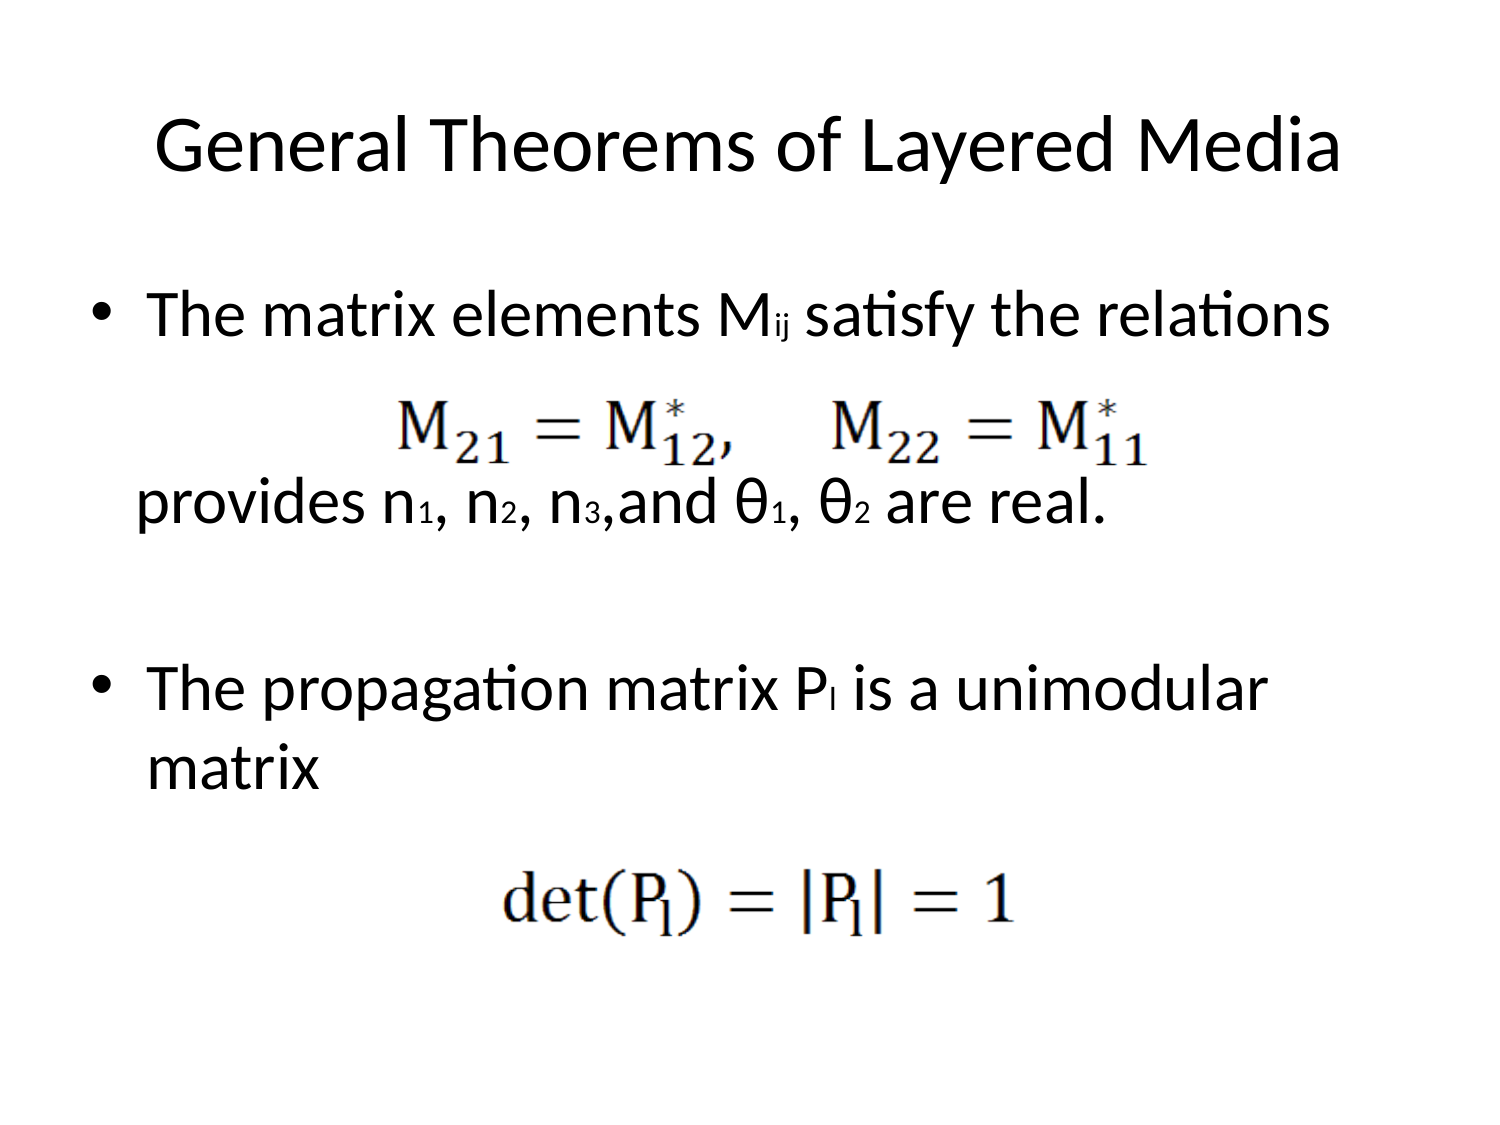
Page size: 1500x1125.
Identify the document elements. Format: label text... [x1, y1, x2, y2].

picture [395, 385, 1153, 469]
picture [501, 857, 1021, 941]
title General Theorems of Layered Media [75, 45, 1425, 233]
list The matrix elements Mij satisfy the relations provides n1, n2, n3,and θ1, θ2 are real. The propagation matrix Pl is a unimodular matrix [75, 262, 1425, 1005]
